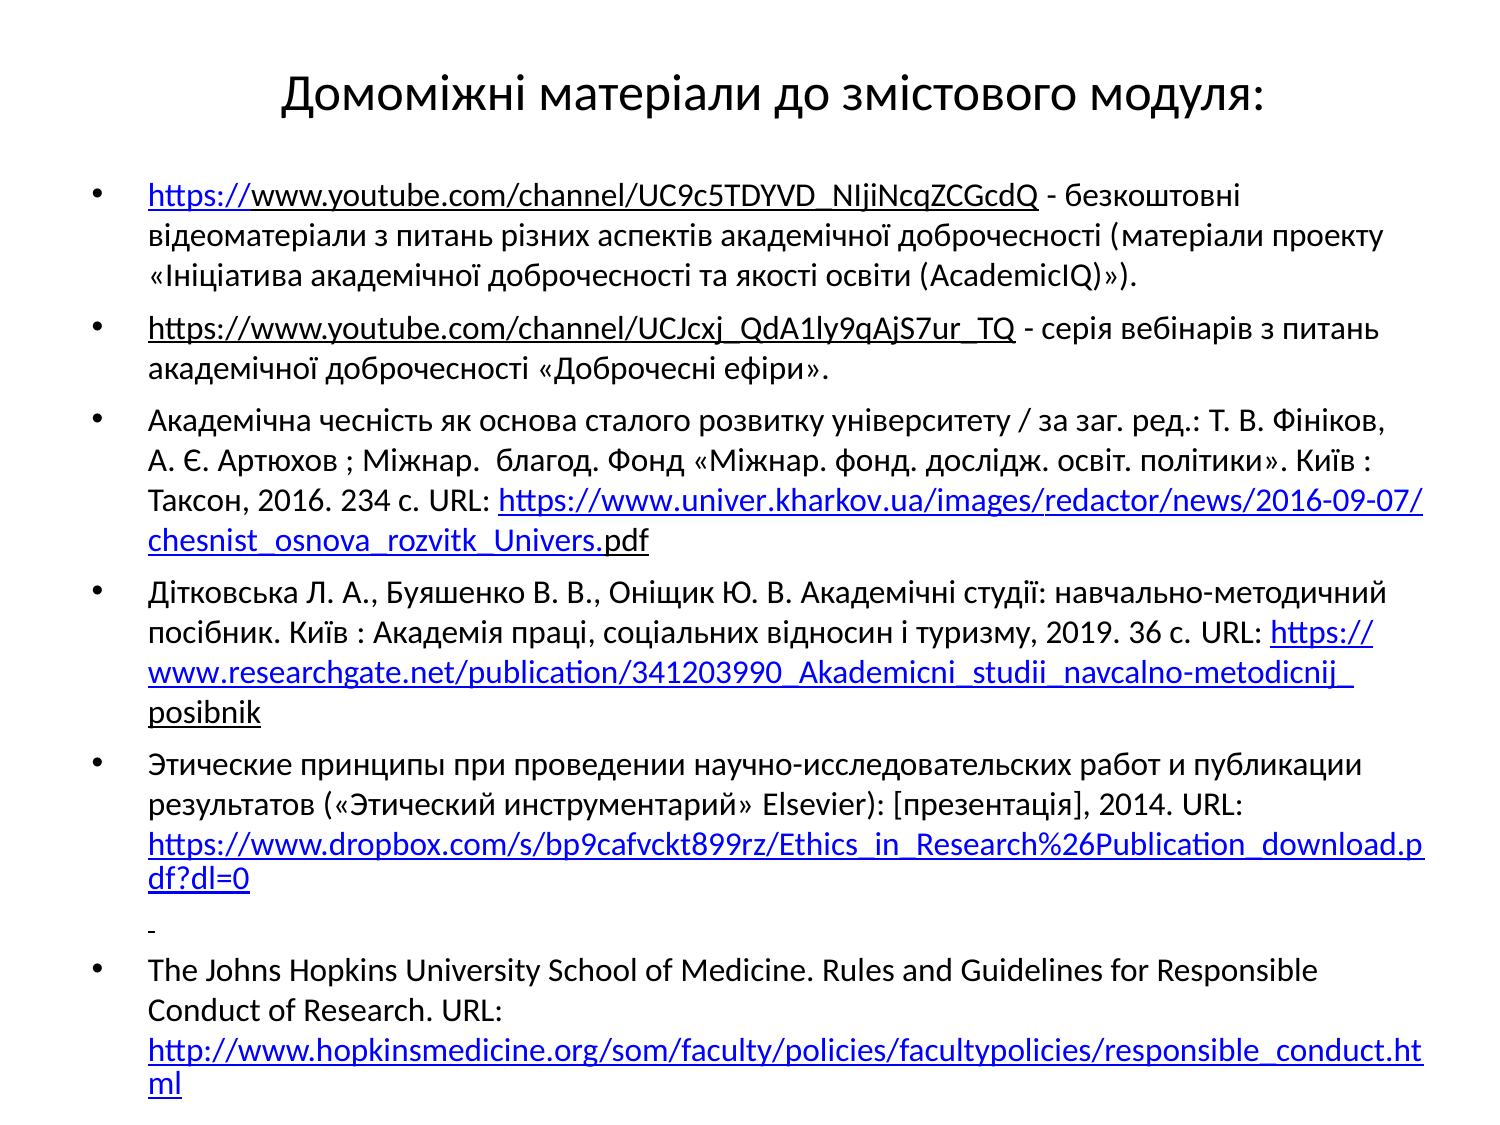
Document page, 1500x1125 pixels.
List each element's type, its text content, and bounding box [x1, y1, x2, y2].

list https://www.youtube.com/channel/UC9c5TDYVD_NIjiNcqZCGcdQ - безкоштовні відеоматеріали з питань різних аспектів академічної доброчесності (матеріали проекту «Ініціатива академічної доброчесності та якості освіти (AcademicIQ)»). https://www.youtube.com/channel/UCJcxj_QdA1ly9qAjS7ur_TQ - серія вебінарів з питань академічної доброчесності «Доброчесні ефіри». Академічна чесність як основа сталого розвитку університету / за заг. ред.: Т. В. Фініков, А. Є. Артюхов ; Міжнар. благод. Фонд «Міжнар. фонд. дослідж. освіт. політики». Київ : Таксон, 2016. 234 с. URL: https://www.univer.kharkov.ua/images/redactor/news/2016-09-07/chesnist_osnova_rozvitk_Univers.pdf Дітковська Л. А., Буяшенко В. В., Оніщик Ю. В. Академічні студії: навчально-методичний посібник. Київ : Академія праці, соціальних відносин і туризму, 2019. 36 с. URL: https://www.researchgate.net/publication/341203990_Akademicni_studii_navcalno-metodicnij_posibnik Этические принципы при проведении научно-исследовательских работ и публикации результатов («Этический инструментарий» Elsevier): [презентація], 2014. URL: https://www.dropbox.com/s/bp9cafvckt899rz/Ethics_in_Research%26Publication_download.pdf?dl=0 The Johns Hopkins University School of Medicine. Rules and Guidelines for Responsible Conduct of Research. URL: http://www.hopkinsmedicine.org/som/faculty/policies/facultypolicies/responsible_conduct.html [76, 113, 1441, 1012]
title Домоміжні матеріали до змістового модуля: [135, 19, 1412, 113]
